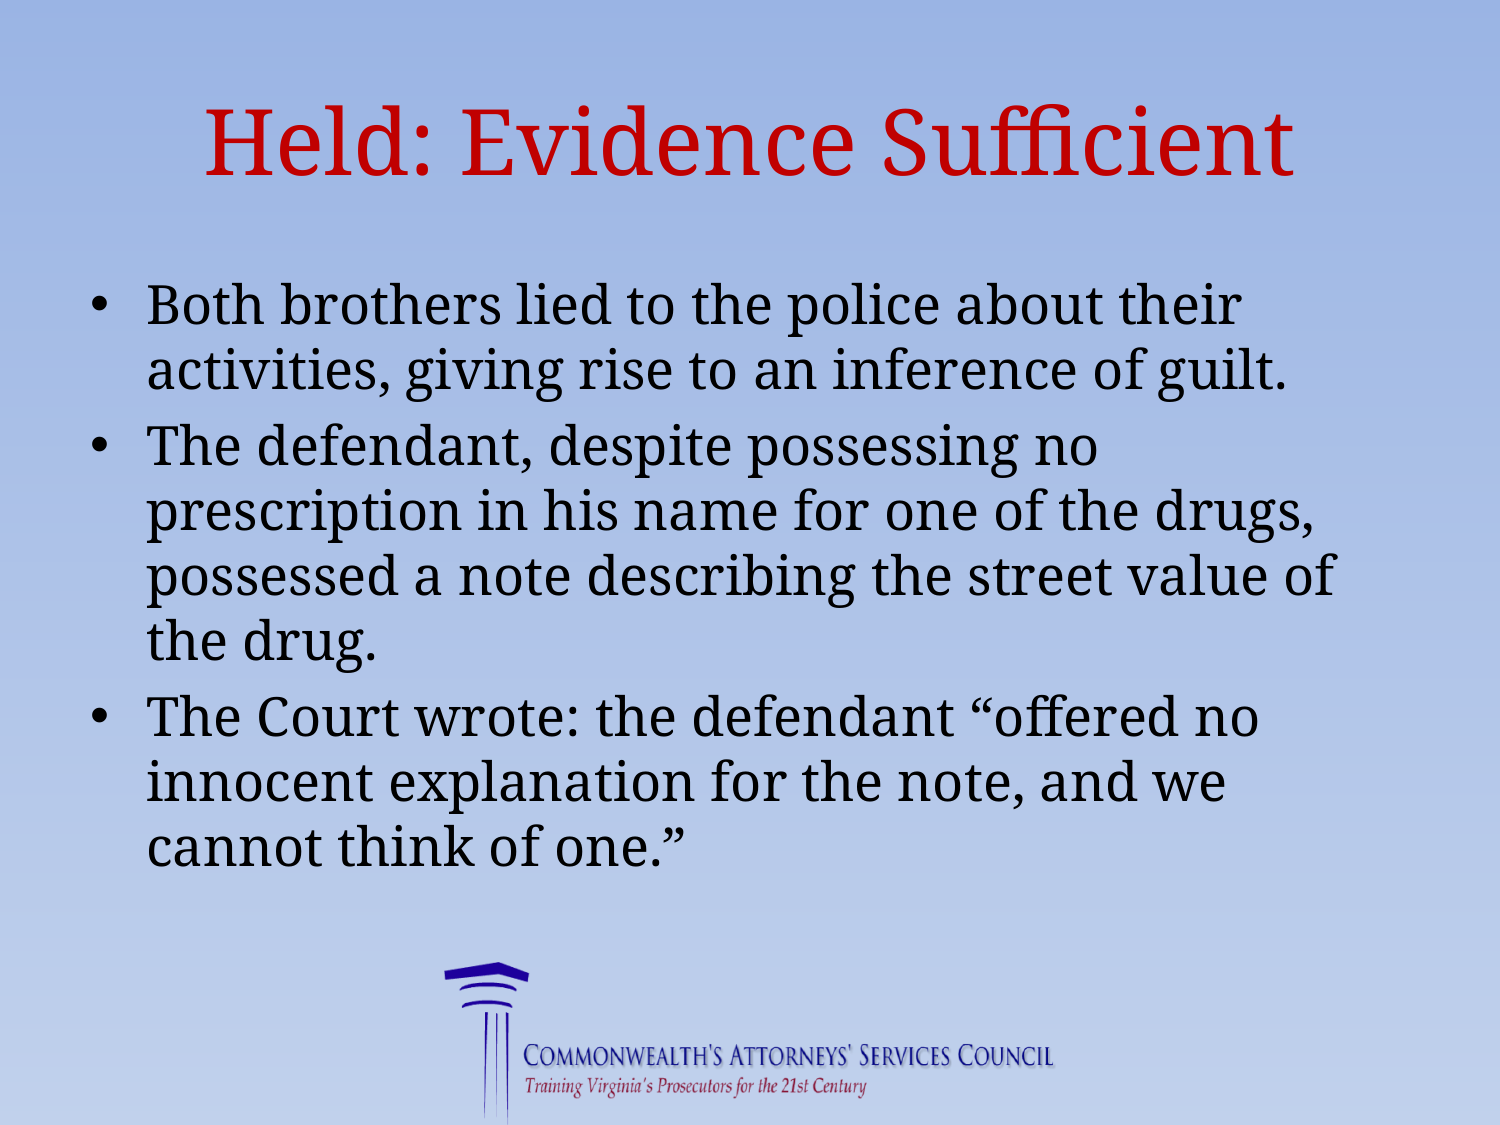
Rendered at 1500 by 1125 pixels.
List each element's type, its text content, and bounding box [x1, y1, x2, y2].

list Both brothers lied to the police about their activities, giving rise to an inference of guilt. The defendant, despite possessing no prescription in his name for one of the drugs, possessed a note describing the street value of the drug. The Court wrote: the defendant “offered no innocent explanation for the note, and we cannot think of one.” [75, 262, 1425, 950]
picture [444, 962, 1056, 1125]
title Held: Evidence Sufficient [75, 45, 1425, 233]
